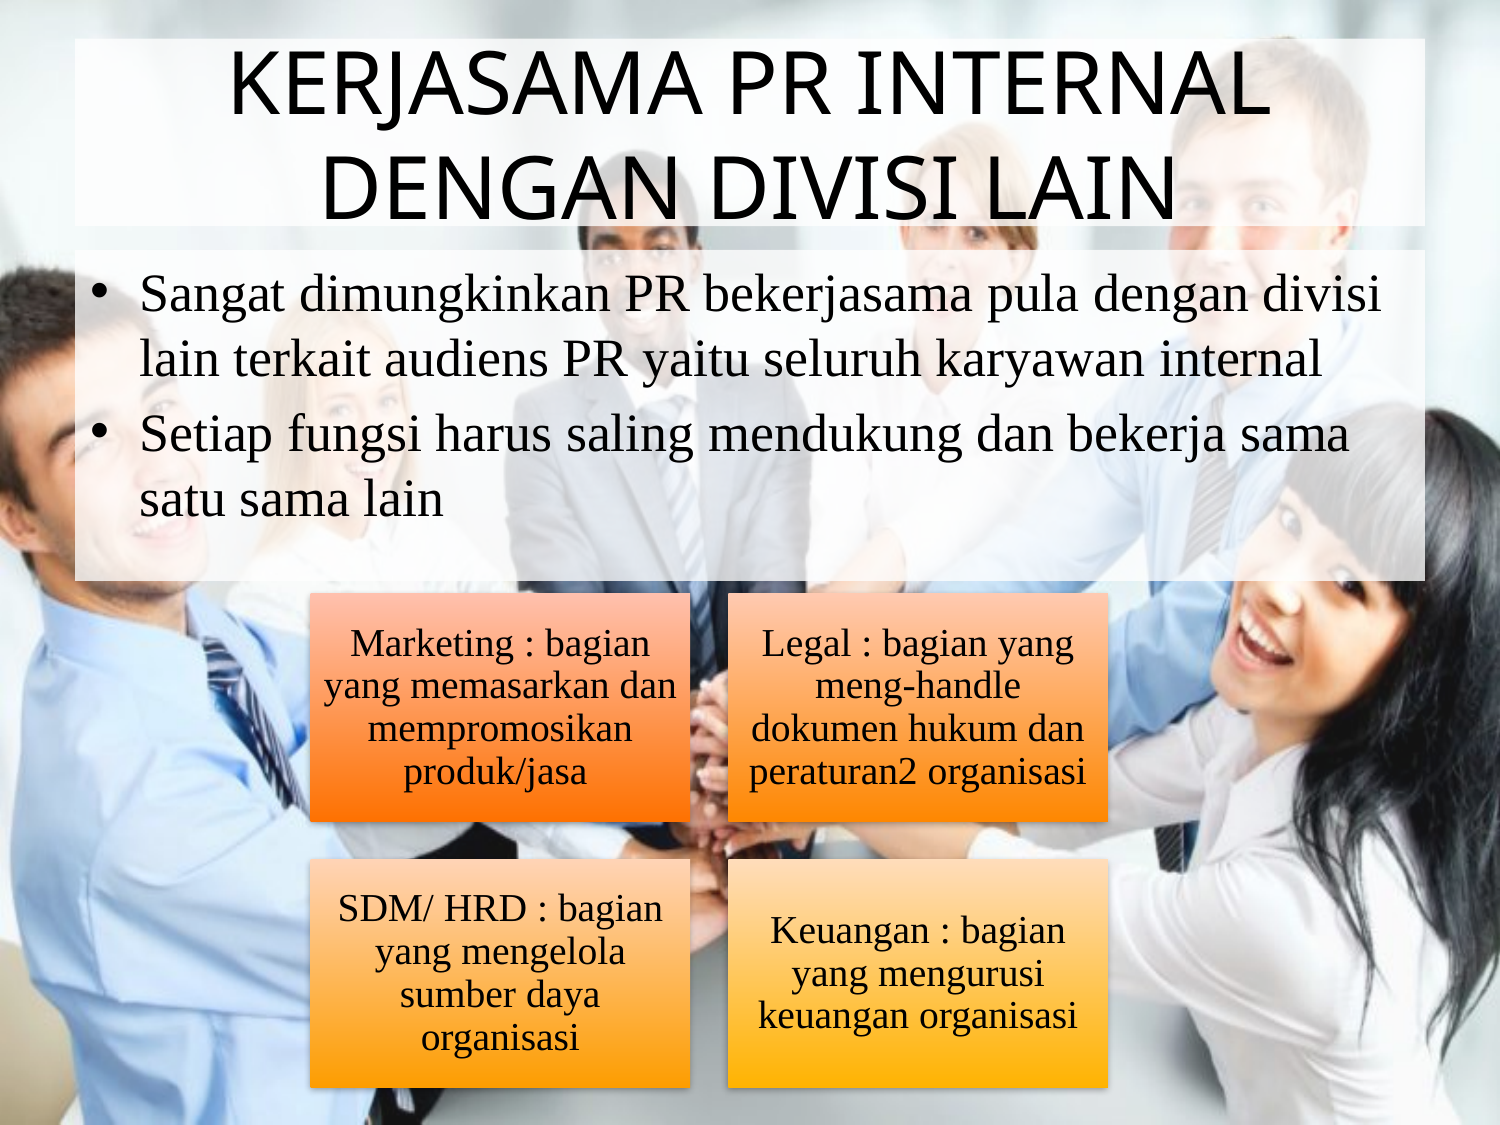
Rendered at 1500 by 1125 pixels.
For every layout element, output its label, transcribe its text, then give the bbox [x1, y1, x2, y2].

picture [0, 0, 1500, 1125]
title KERJASAMA PR INTERNAL DENGAN DIVISI LAIN [75, 38, 1425, 227]
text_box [151, 593, 1268, 1088]
list Sangat dimungkinkan PR bekerjasama pula dengan divisi lain terkait audiens PR yaitu seluruh karyawan internal Setiap fungsi harus saling mendukung dan bekerja sama satu sama lain [75, 249, 1425, 581]
